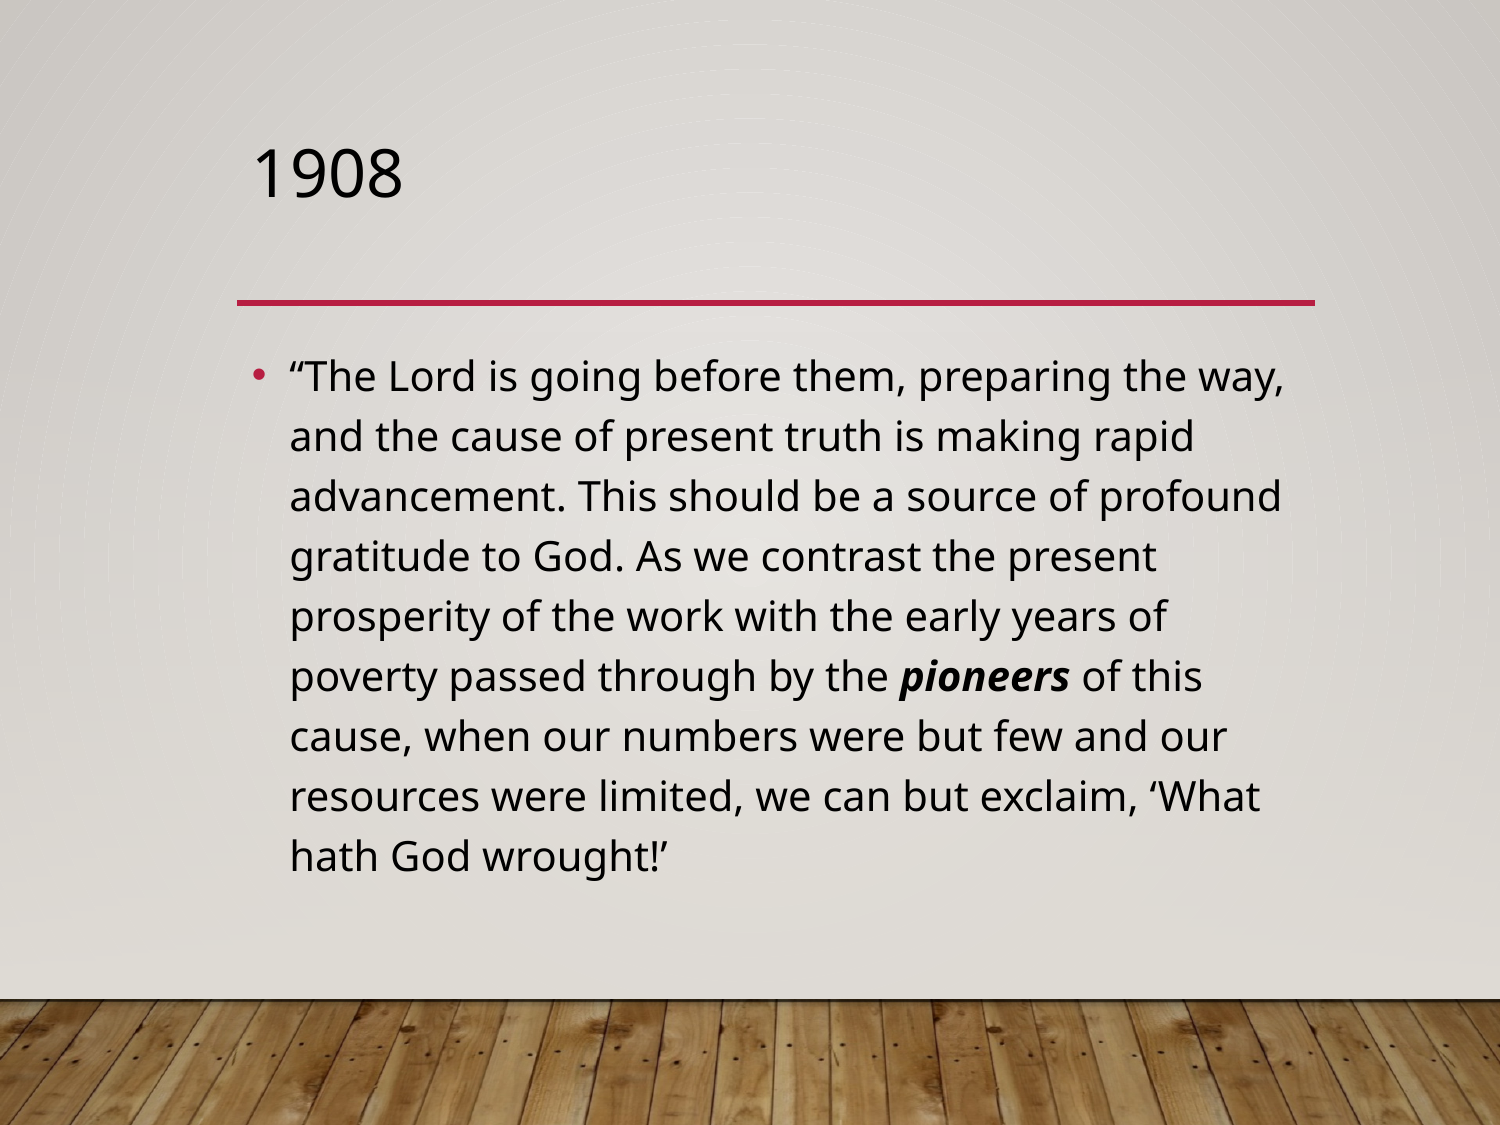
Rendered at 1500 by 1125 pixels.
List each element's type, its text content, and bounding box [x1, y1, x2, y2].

list “The Lord is going before them, preparing the way, and the cause of present truth is making rapid advancement. This should be a source of profound gratitude to God. As we contrast the present prosperity of the work with the early years of poverty passed through by the pioneers of this cause, when our numbers were but few and our resources were limited, we can but exclaim, ‘What hath God wrought!’ [236, 331, 1320, 927]
picture [0, 999, 1500, 1125]
title 1908 [236, 131, 1315, 305]
